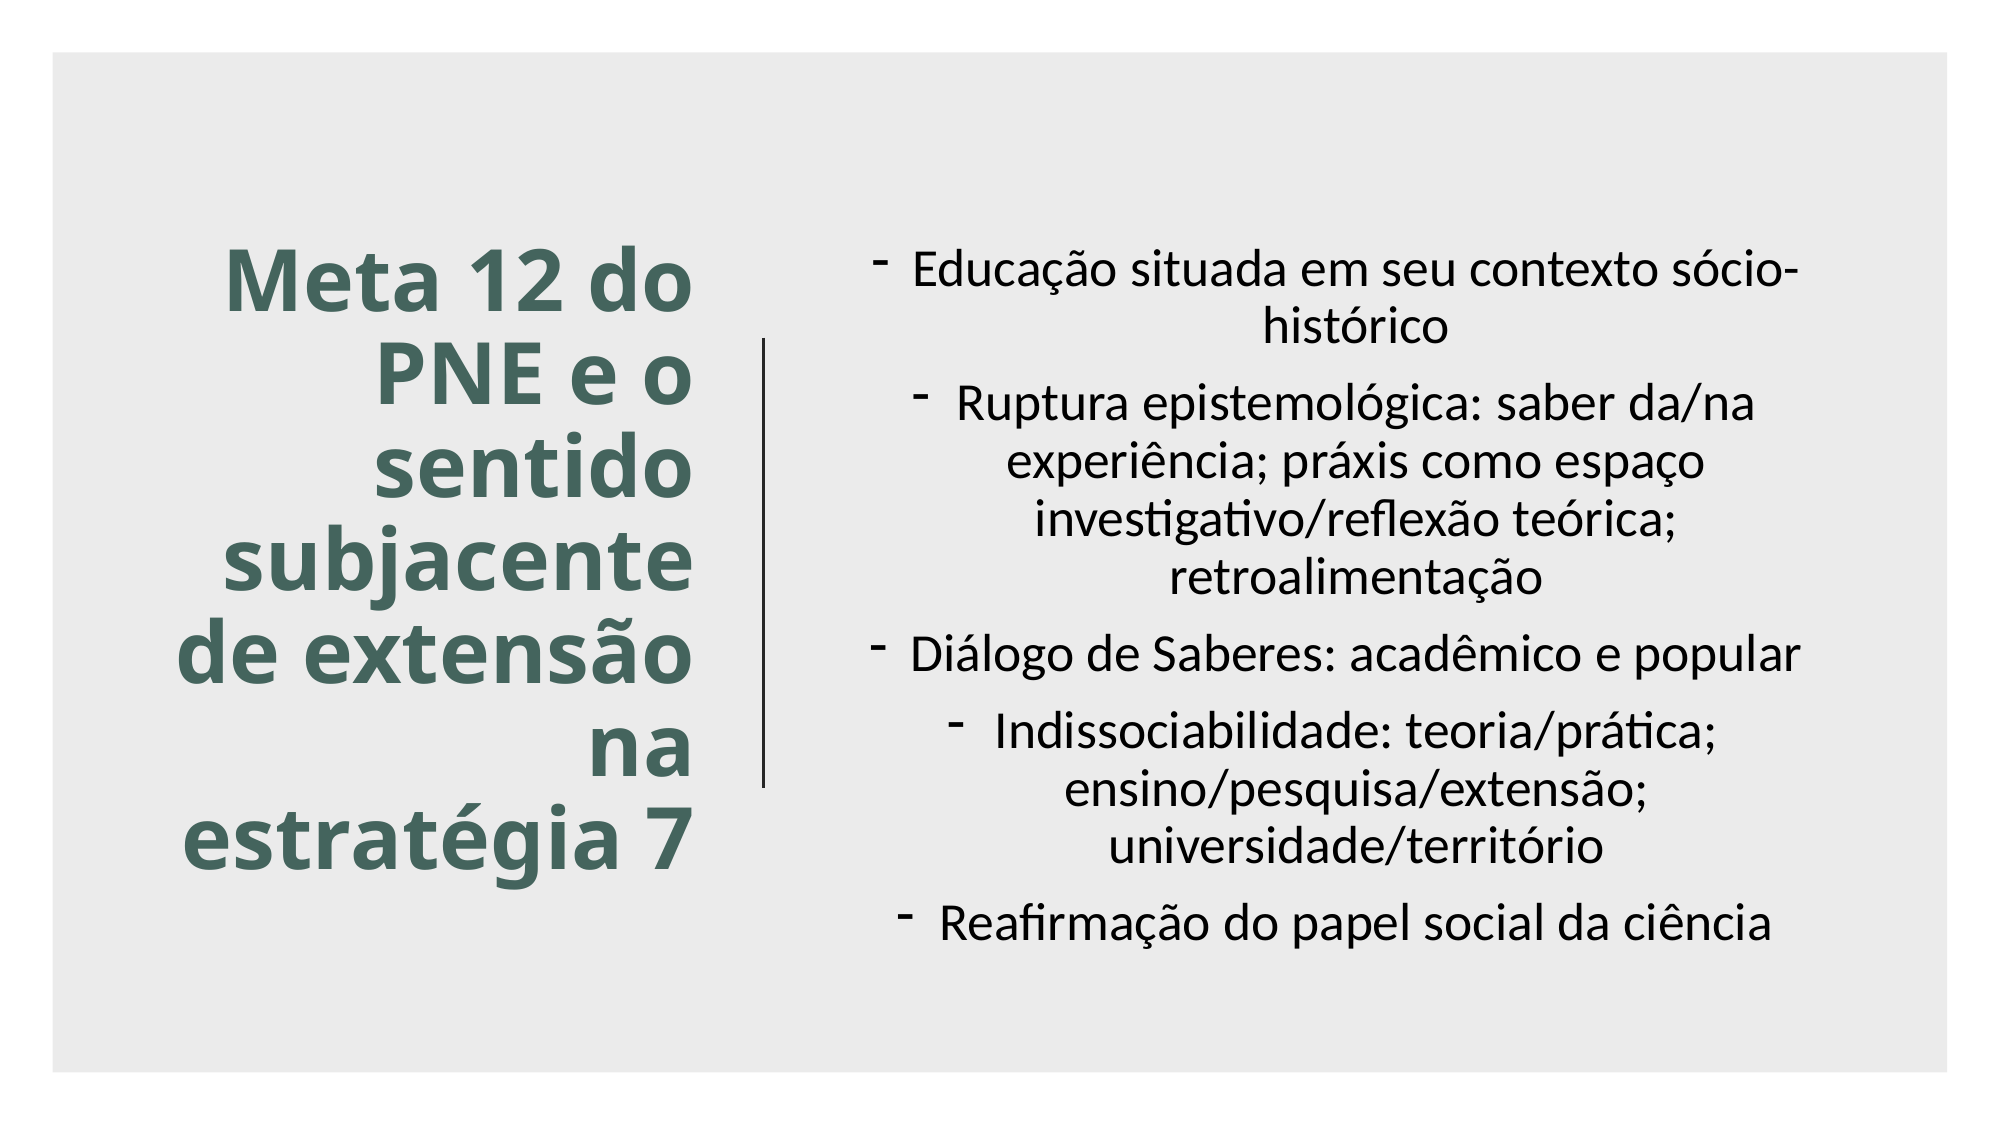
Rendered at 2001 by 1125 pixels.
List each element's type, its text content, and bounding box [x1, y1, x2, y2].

text_box [52, 51, 1948, 1073]
list Educação situada em seu contexto sócio-histórico Ruptura epistemológica: saber da/na experiência; práxis como espaço investigativo/reflexão teórica; retroalimentação Diálogo de Saberes: acadêmico e popular Indissociabilidade: teoria/prática; ensino/pesquisa/extensão; universidade/território Reafirmação do papel social da ciência [816, 158, 1863, 967]
title Meta 12 do PNE e o sentido subjacente de extensão na estratégia 7 [137, 158, 711, 967]
